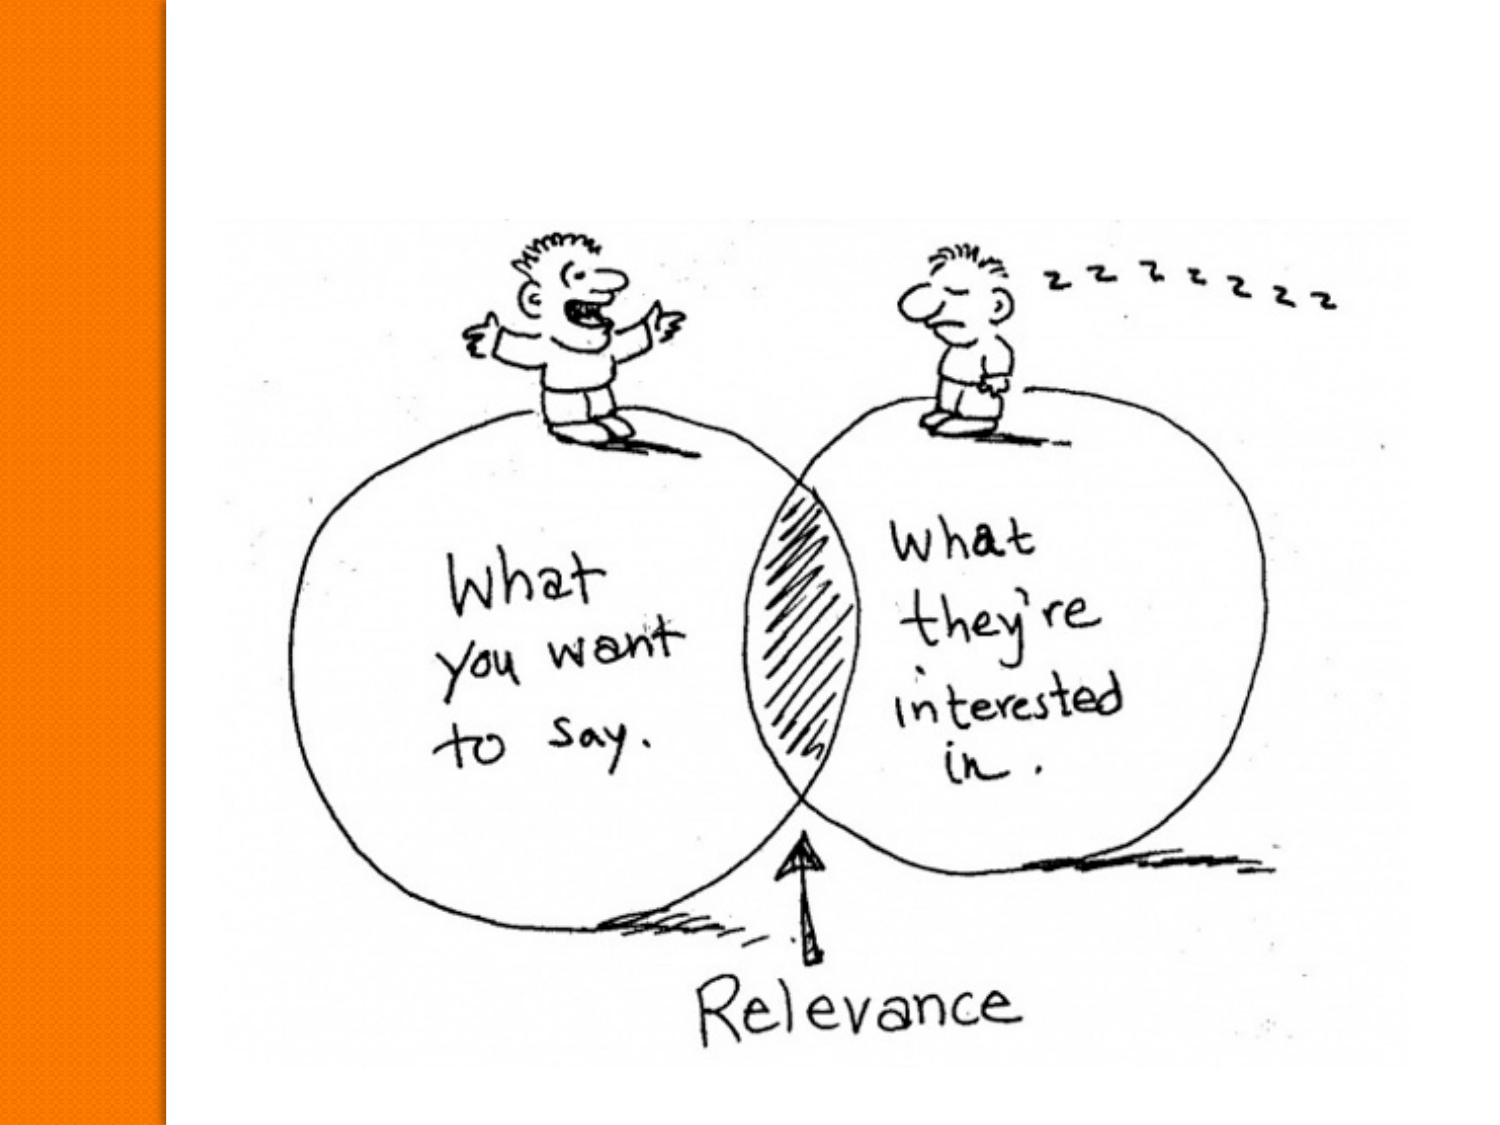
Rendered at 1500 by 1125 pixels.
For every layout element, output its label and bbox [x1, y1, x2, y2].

picture [218, 219, 1412, 1068]
picture [0, 0, 166, 1125]
